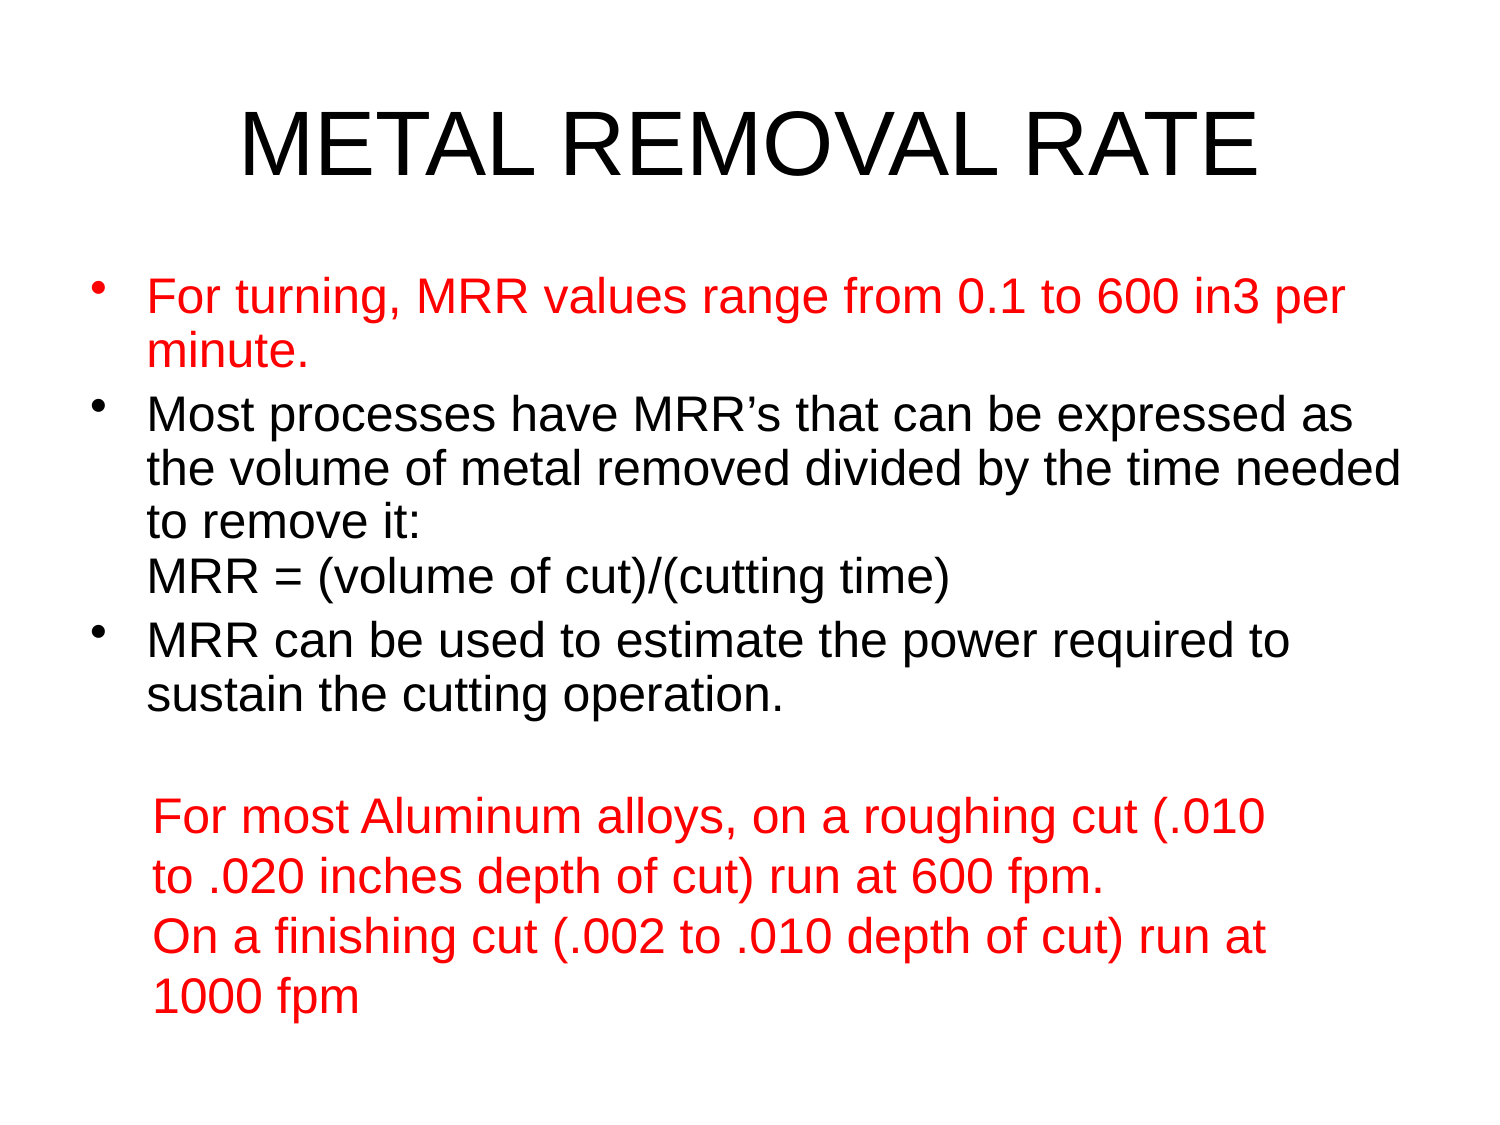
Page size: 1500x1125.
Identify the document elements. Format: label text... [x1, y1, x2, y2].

text_box For most Aluminum alloys, on a roughing cut (.010 to .020 inches depth of cut) run at 600 fpm. On a finishing cut (.002 to .010 depth of cut) run at 1000 fpm [137, 776, 1325, 1032]
title METAL REMOVAL RATE [75, 45, 1425, 233]
list For turning, MRR values range from 0.1 to 600 in3 per minute. Most processes have MRR’s that can be expressed as the volume of metal removed divided by the time needed to remove it: MRR = (volume of cut)/(cutting time) MRR can be used to estimate the power required to sustain the cutting operation. [75, 262, 1438, 788]
